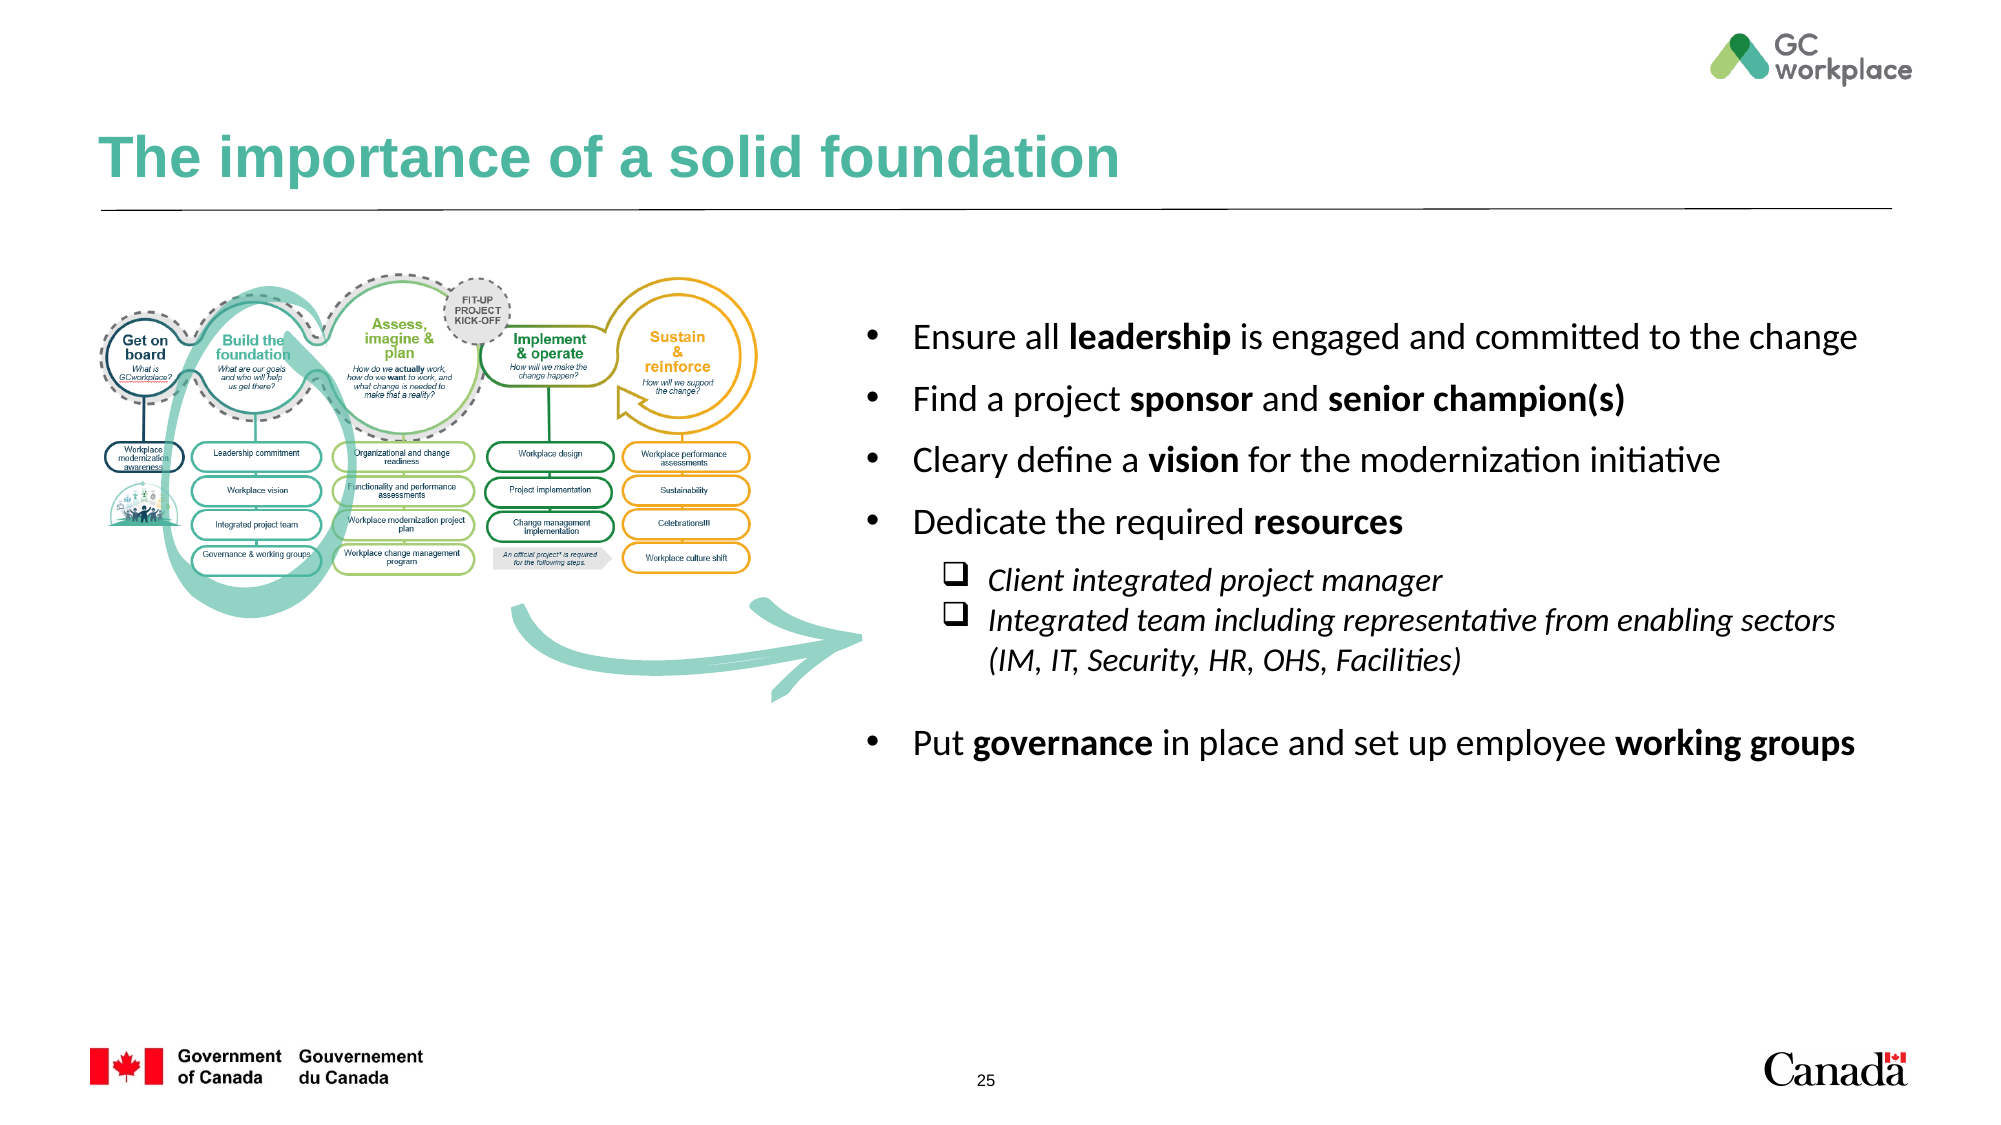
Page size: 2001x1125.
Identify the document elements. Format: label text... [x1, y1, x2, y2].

text_box Ensure all leadership is engaged and committed to the change Find a project sponsor and senior champion(s) Cleary define a vision for the modernization initiative Dedicate the required resources Client integrated project manager Integrated team including representative from enabling sectors (IM, IT, Security, HR, OHS, Facilities) Put governance in place and set up employee working groups [851, 304, 1875, 771]
text_box [180, 582, 321, 619]
picture [83, 267, 773, 582]
picture [1698, 22, 1928, 91]
picture [90, 1045, 425, 1087]
title The importance of a solid foundation [83, 90, 1889, 228]
picture [1764, 1049, 1911, 1087]
text_box [510, 597, 863, 704]
